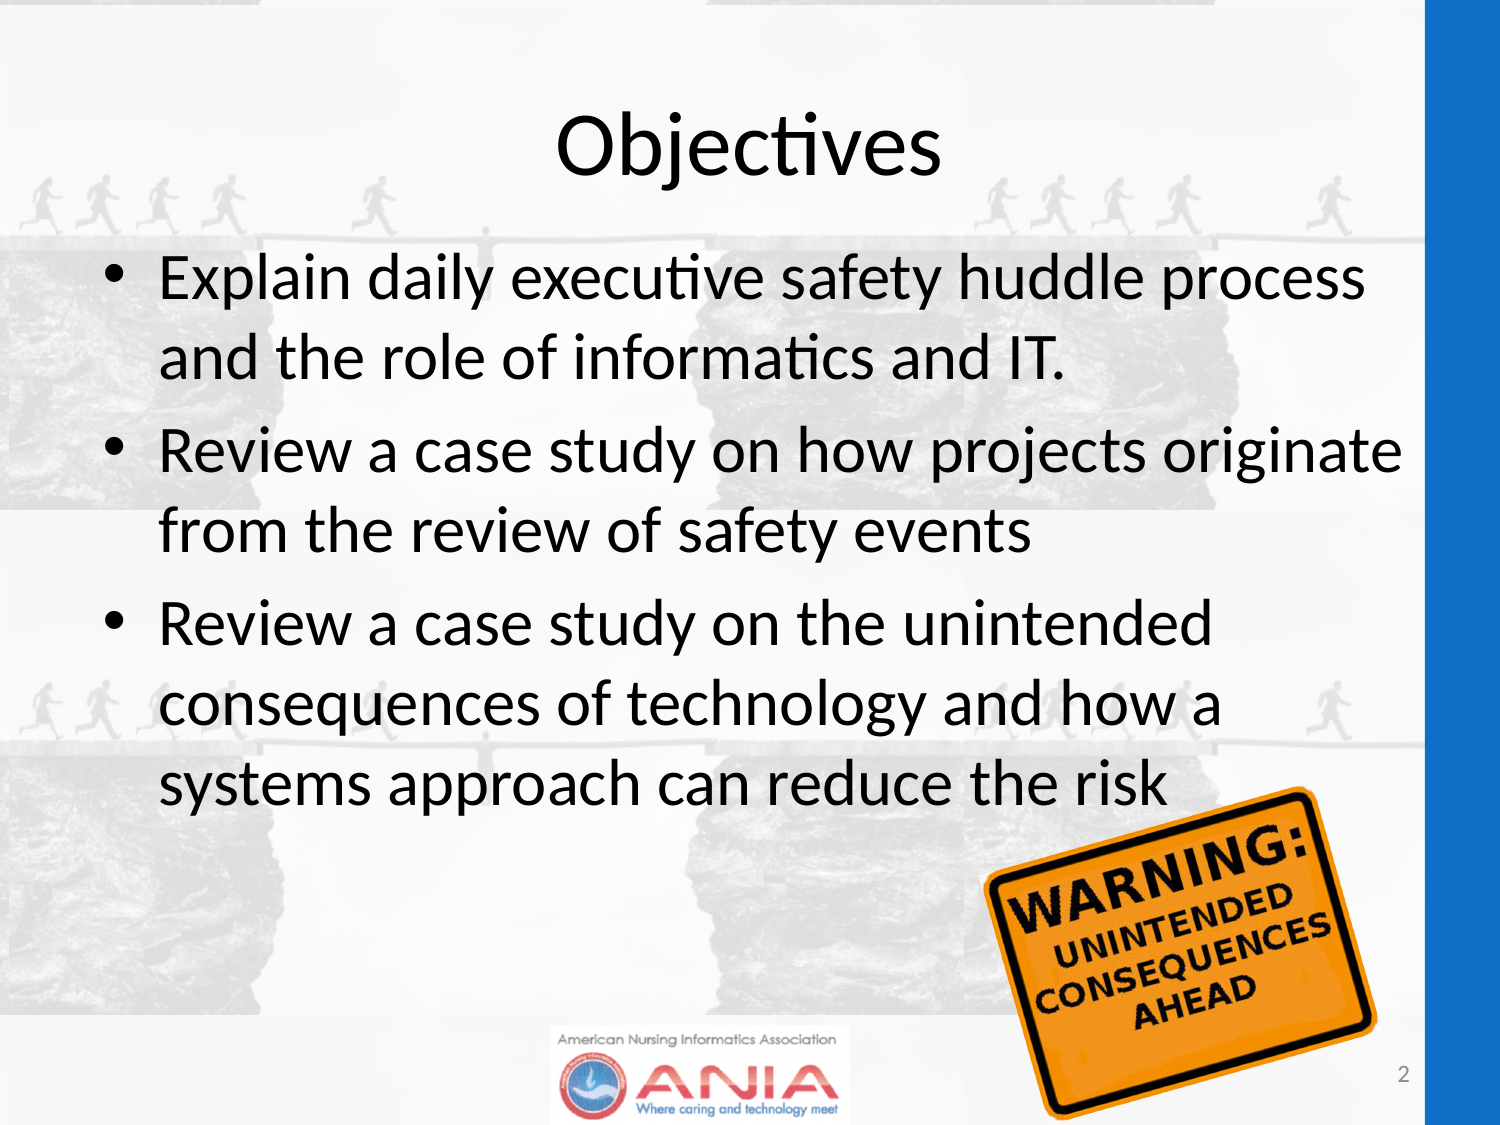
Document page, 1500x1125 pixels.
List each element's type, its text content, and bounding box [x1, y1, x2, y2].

picture [550, 1025, 850, 1125]
slide_number 2 [1131, 1042, 1425, 1103]
picture [979, 783, 1381, 1124]
list Explain daily executive safety huddle process and the role of informatics and IT. Review a case study on how projects originate from the review of safety events Review a case study on the unintended consequences of technology and how a systems approach can reduce the risk [87, 224, 1438, 968]
title Objectives [75, 45, 1425, 233]
